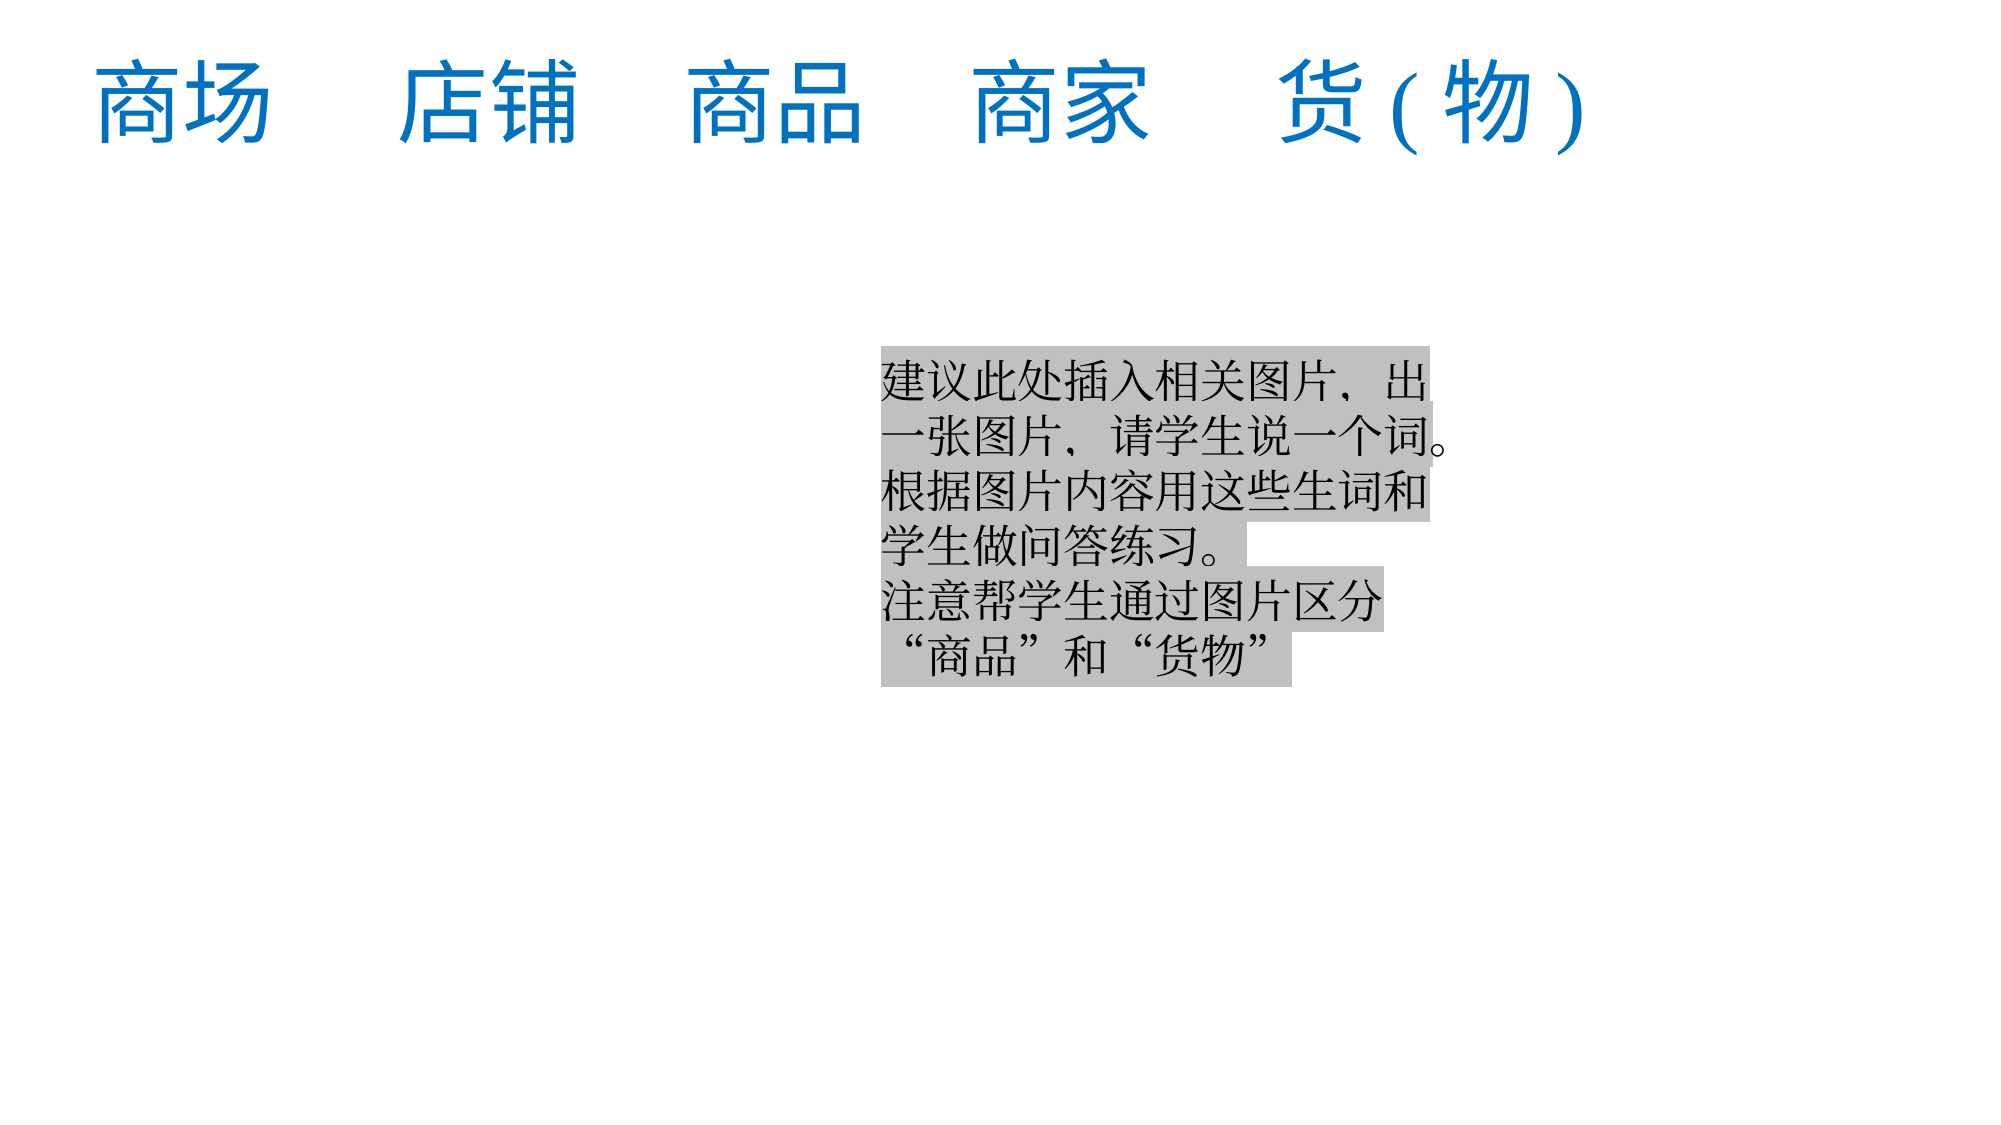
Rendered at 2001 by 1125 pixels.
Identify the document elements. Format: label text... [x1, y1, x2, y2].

title 商场 店铺 商品 商家 货(物) [76, 34, 1801, 180]
text_box 建议此处插入相关图片，出一张图片，请学生说一个词。根据图片内容用这些生词和学生做问答练习。 注意帮学生通过图片区分“商品”和“货物” [865, 345, 1448, 691]
